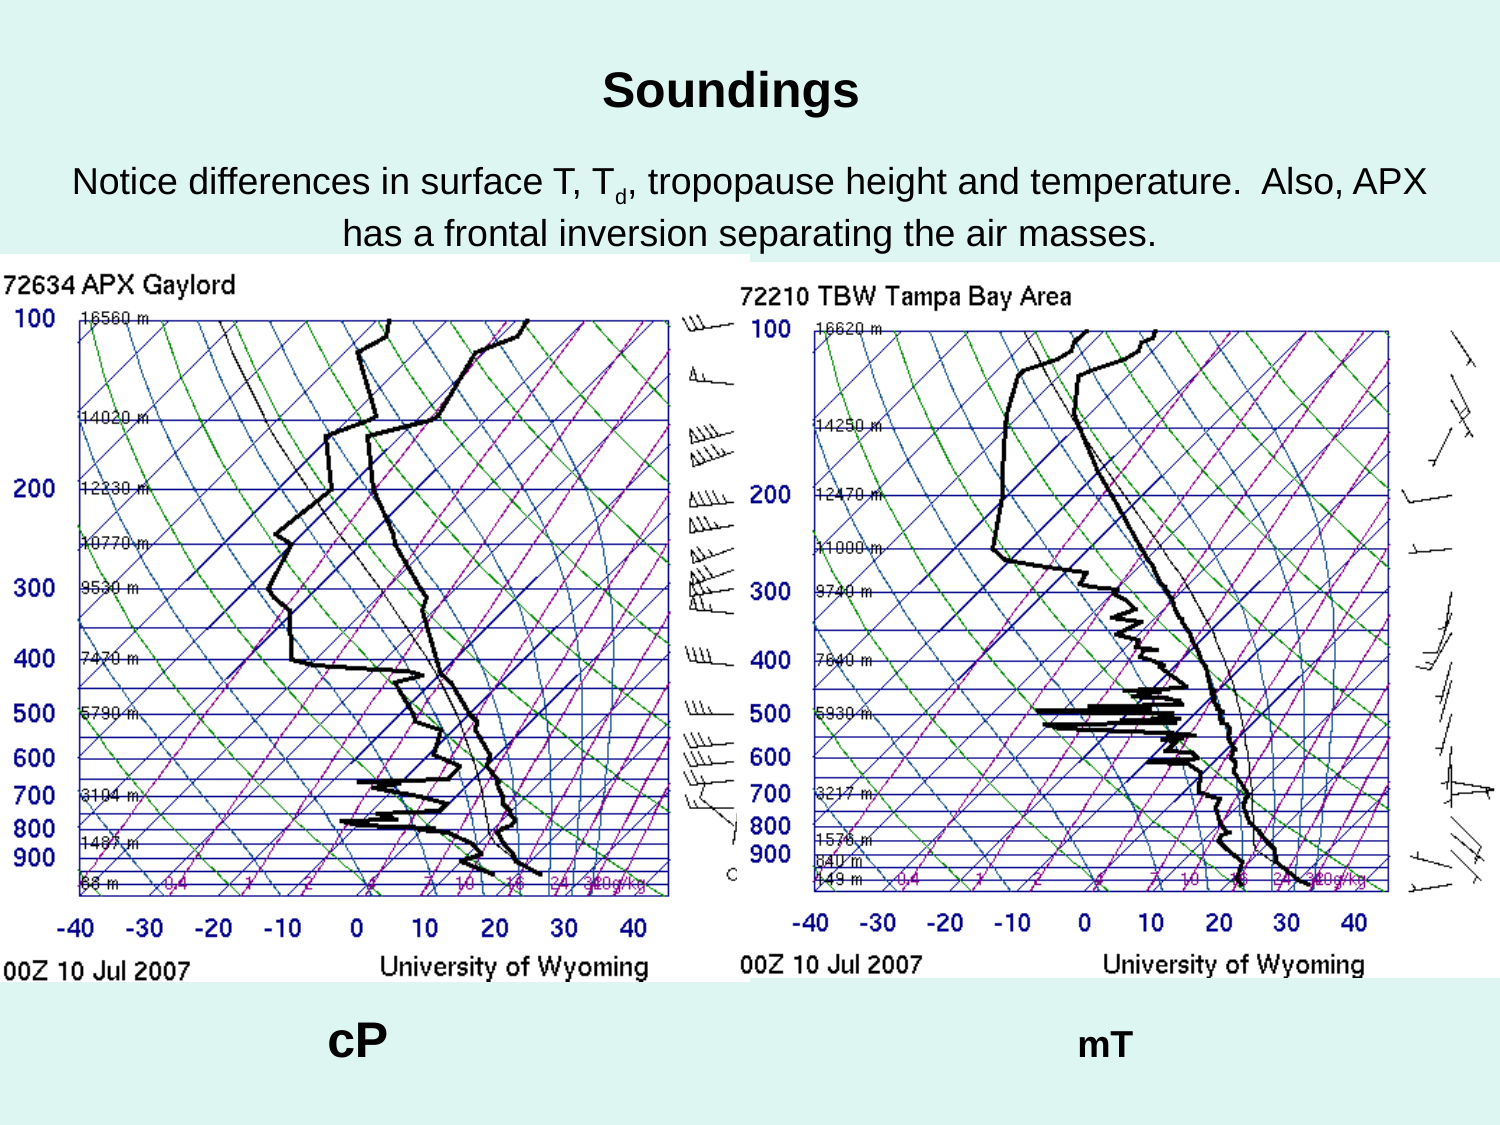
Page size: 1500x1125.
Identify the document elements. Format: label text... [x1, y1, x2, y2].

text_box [0, 254, 751, 983]
text_box Notice differences in surface T, Td, tropopause height and temperature. Also, APX has a frontal inversion separating the air masses. [37, 149, 1463, 260]
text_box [737, 262, 1500, 978]
text_box Soundings [587, 49, 888, 125]
text_box cP [312, 999, 438, 1075]
text_box mT [1062, 1012, 1238, 1073]
